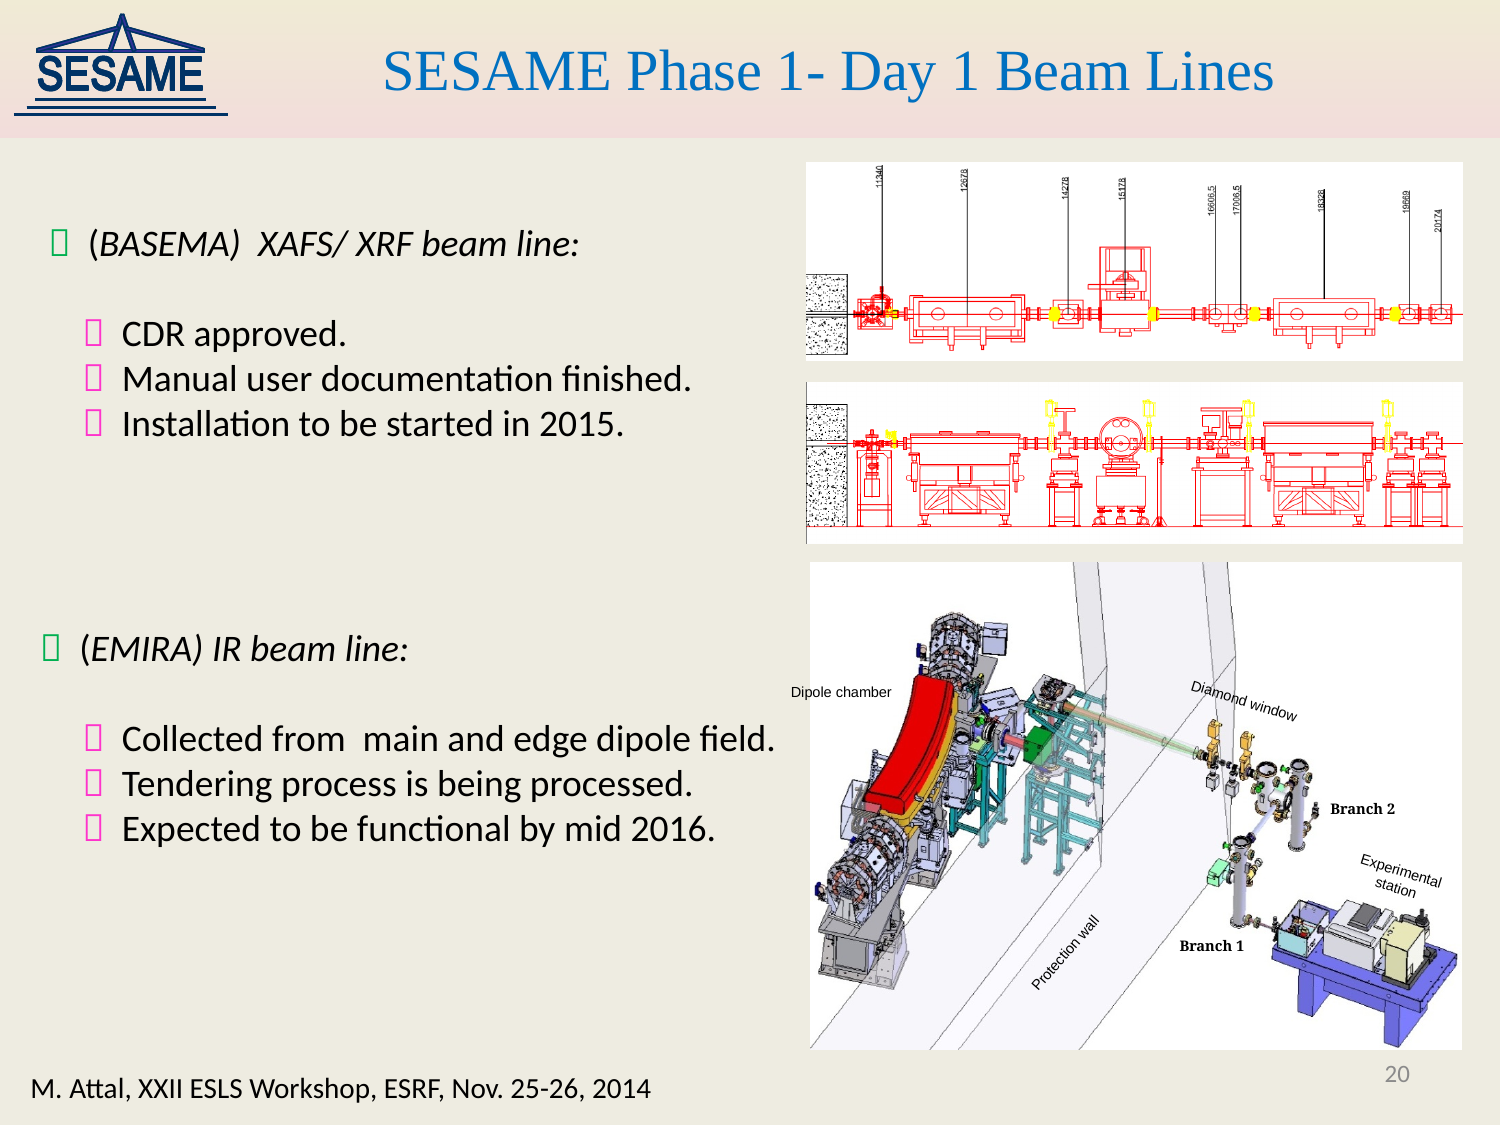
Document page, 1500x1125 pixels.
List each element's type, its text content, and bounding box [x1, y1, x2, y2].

text_box M. Attal, XXII ESLS Workshop, ESRF, Nov. 25-26, 2014 [15, 1062, 667, 1113]
text_box [0, 0, 1500, 139]
picture [12, 12, 233, 119]
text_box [806, 162, 1463, 544]
slide_number 20 [1074, 1060, 1425, 1103]
text_box SESAME Phase 1- Day 1 Beam Lines [367, 24, 1291, 110]
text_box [774, 562, 1463, 1051]
text_box  (BASEMA) XAFS/ XRF beam line:  CDR approved.  Manual user documentation finished.  Installation to be started in 2015.  (EMIRA) IR beam line:  Collected from main and edge dipole field.  Tendering process is being processed.  Expected to be functional by mid 2016. [25, 211, 792, 901]
